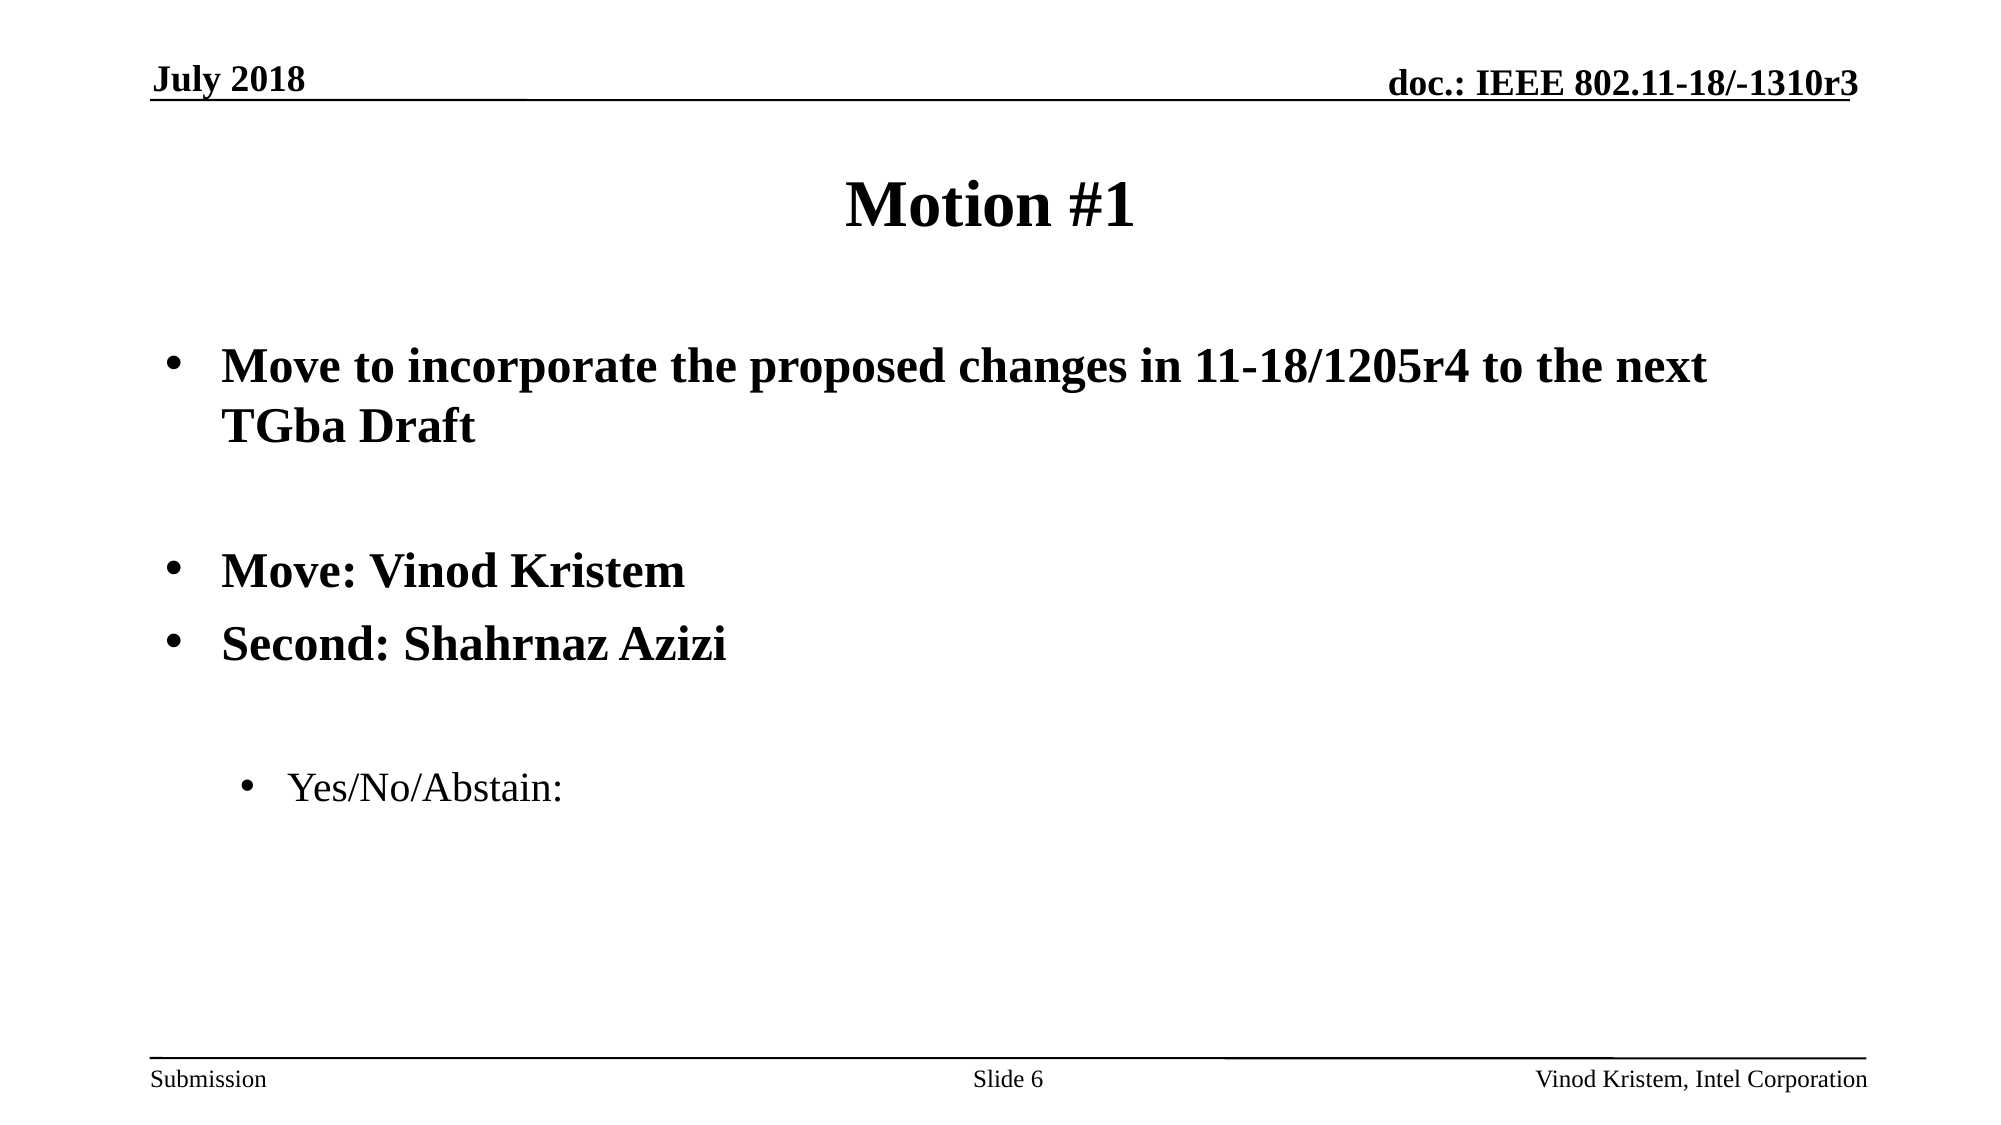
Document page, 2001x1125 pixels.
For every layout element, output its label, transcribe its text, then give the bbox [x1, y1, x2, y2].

list Move to incorporate the proposed changes in 11-18/1205r4 to the next TGba Draft Move: Vinod Kristem Second: Shahrnaz Azizi Yes/No/Abstain: [149, 324, 1850, 1000]
title Motion #1 [149, 112, 1850, 288]
footer Vinod Kristem, Intel Corporation [1171, 1061, 1869, 1093]
slide_number Slide 6 [950, 1061, 1067, 1123]
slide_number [152, 54, 563, 100]
